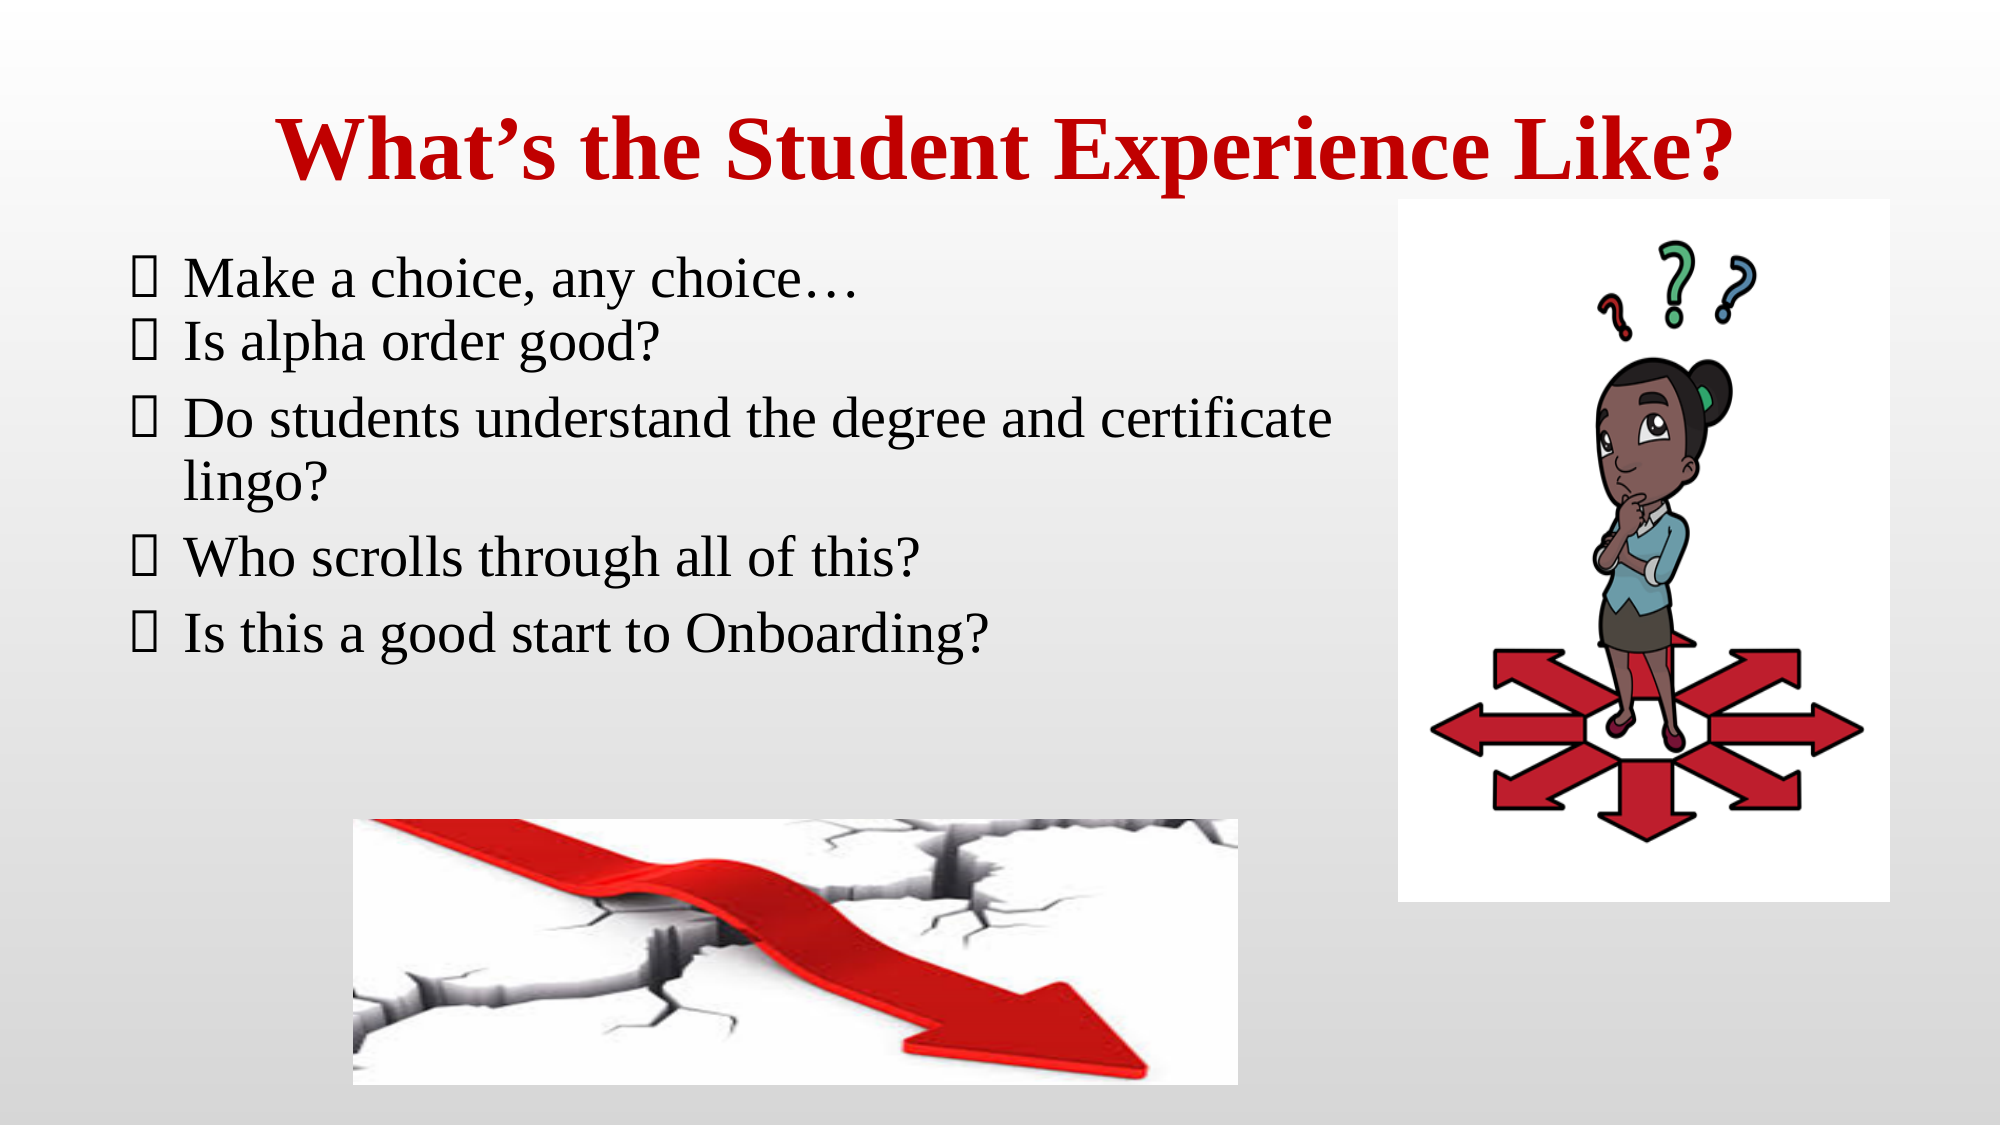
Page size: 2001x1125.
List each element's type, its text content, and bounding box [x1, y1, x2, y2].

title What’s the Student Experience Like? [125, 80, 1890, 219]
picture [1398, 199, 1890, 902]
list Make a choice, any choice… Is alpha order good? Do students understand the degree and certificate lingo? Who scrolls through all of this? Is this a good start to Onboarding? [99, 239, 1398, 725]
picture [353, 819, 1238, 1085]
